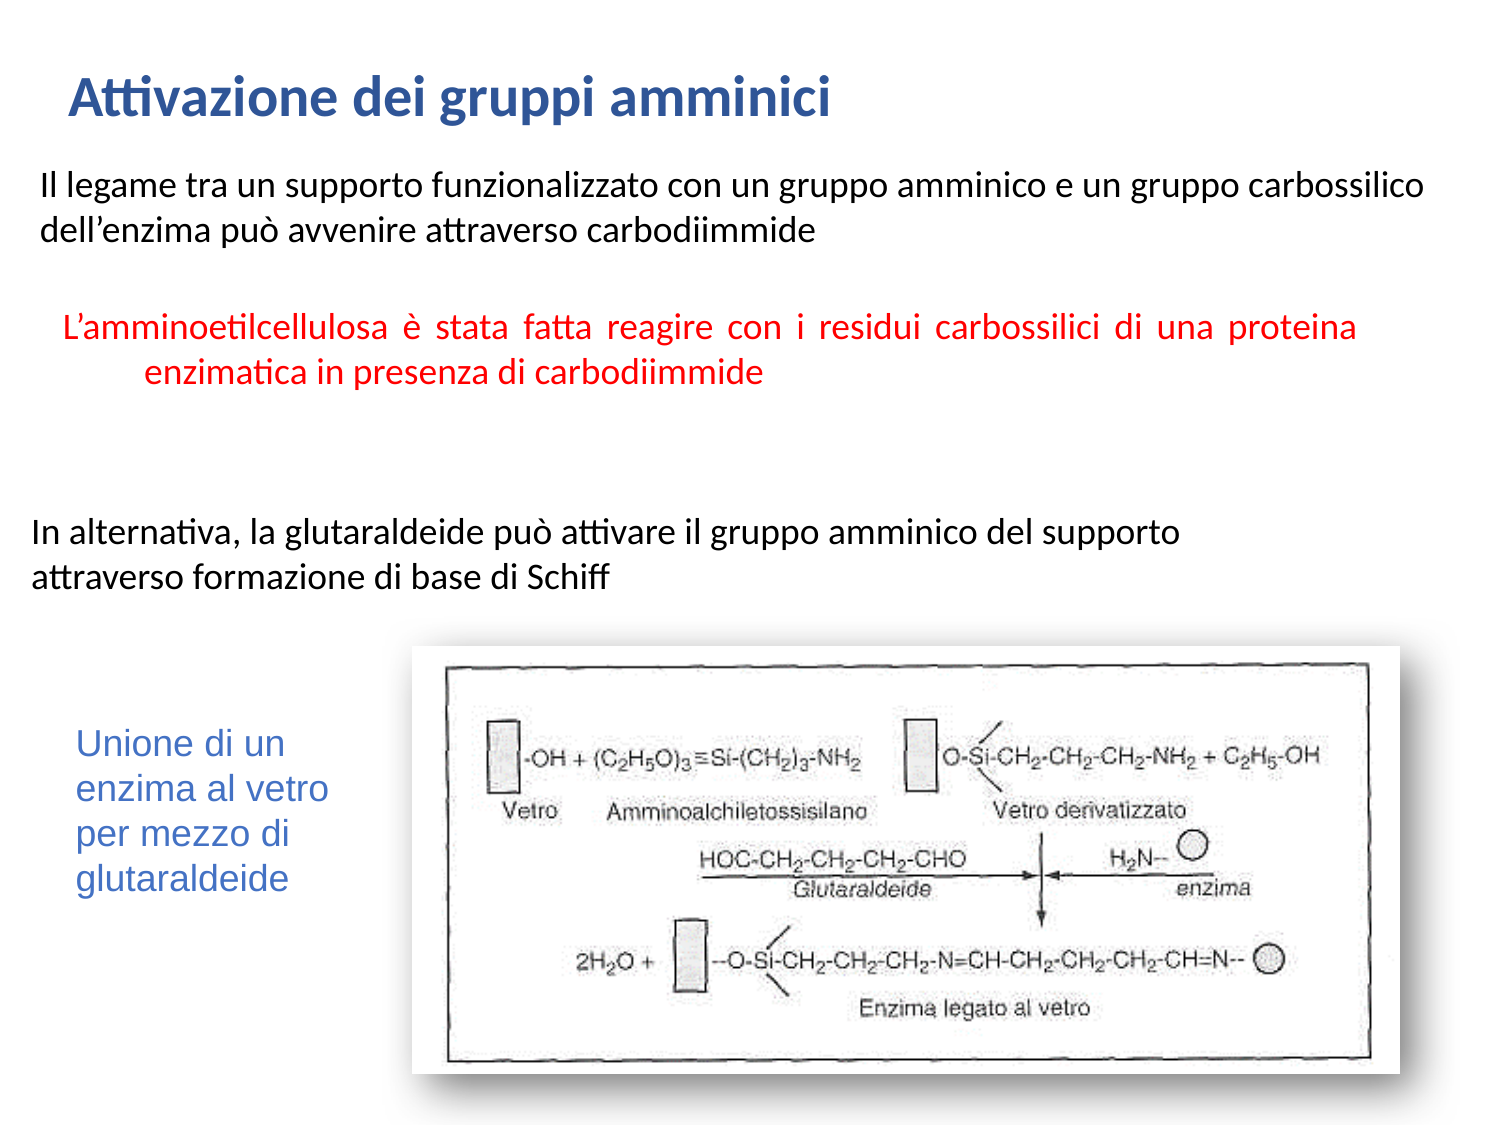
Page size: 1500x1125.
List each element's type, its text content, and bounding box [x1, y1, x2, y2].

text_box Attivazione dei gruppi amminici [53, 50, 847, 136]
text_box Il legame tra un supporto funzionalizzato con un gruppo amminico e un gruppo carbossilico dell’enzima può avvenire attraverso carbodiimmide [24, 152, 1450, 258]
text_box In alternativa, la glutaraldeide può attivare il gruppo amminico del supporto attraverso formazione di base di Schiff [16, 499, 1302, 605]
text_box L’amminoetilcellulosa è stata fatta reagire con i residui carbossilici di una proteina enzimatica in presenza di carbodiimmide [48, 294, 1374, 400]
text_box Unione di un enzima al vetro per mezzo di glutaraldeide [60, 712, 399, 907]
picture [411, 646, 1400, 1075]
